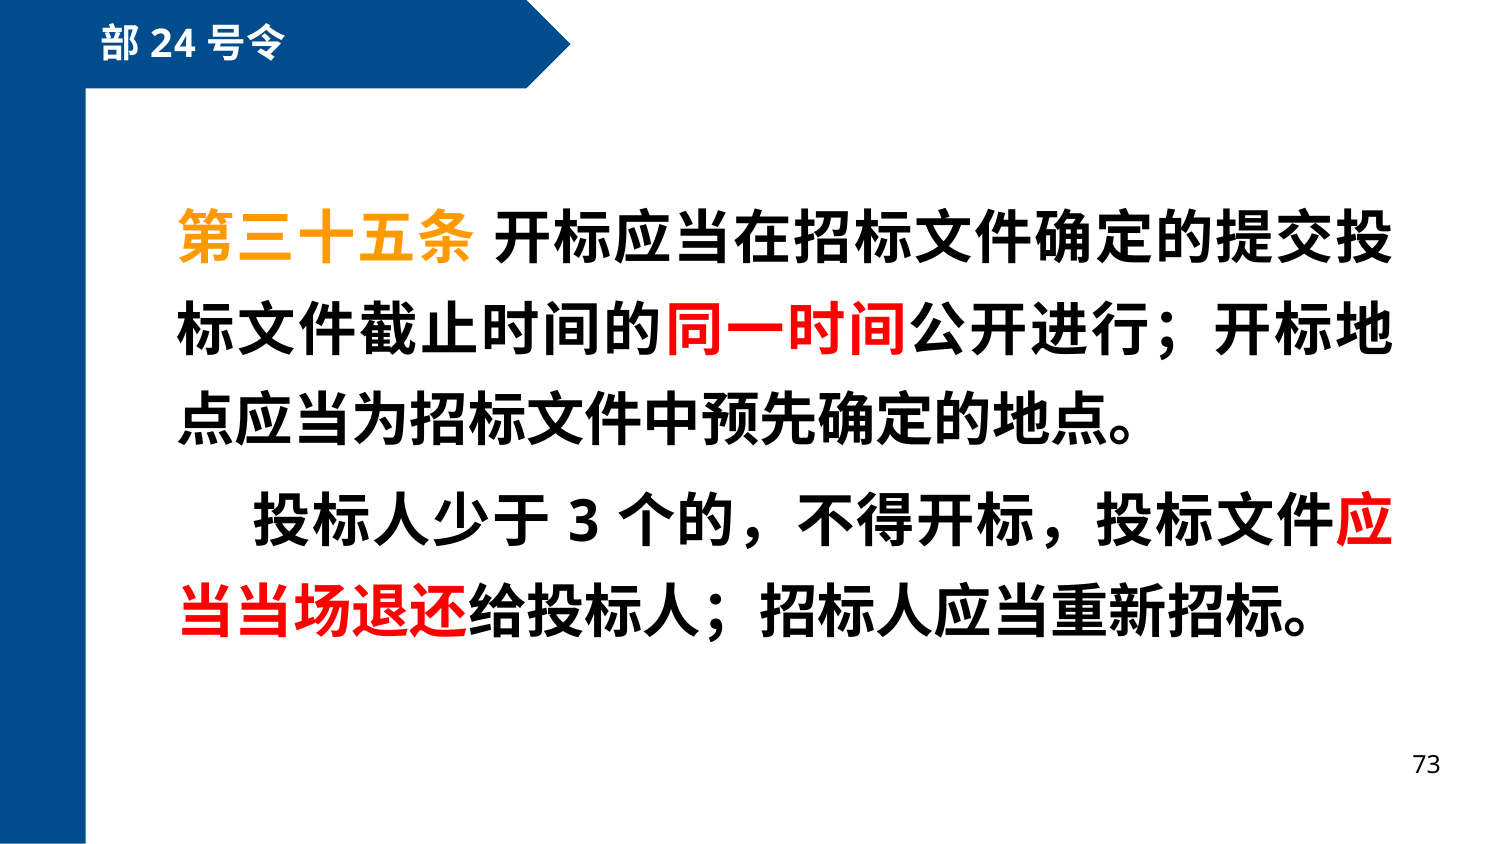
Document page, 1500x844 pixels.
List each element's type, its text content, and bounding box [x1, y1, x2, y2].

text_box [35, 0, 546, 91]
slide_number 73 [1343, 740, 1457, 814]
text_box 部24号令 [88, 12, 591, 72]
text_box 第三十五条 开标应当在招标文件确定的提交投标文件截止时间的同一时间公开进行；开标地点应当为招标文件中预先确定的地点。 投标人少于3个的，不得开标，投标文件应当当场退还给投标人；招标人应当重新招标。 [165, 173, 1406, 688]
